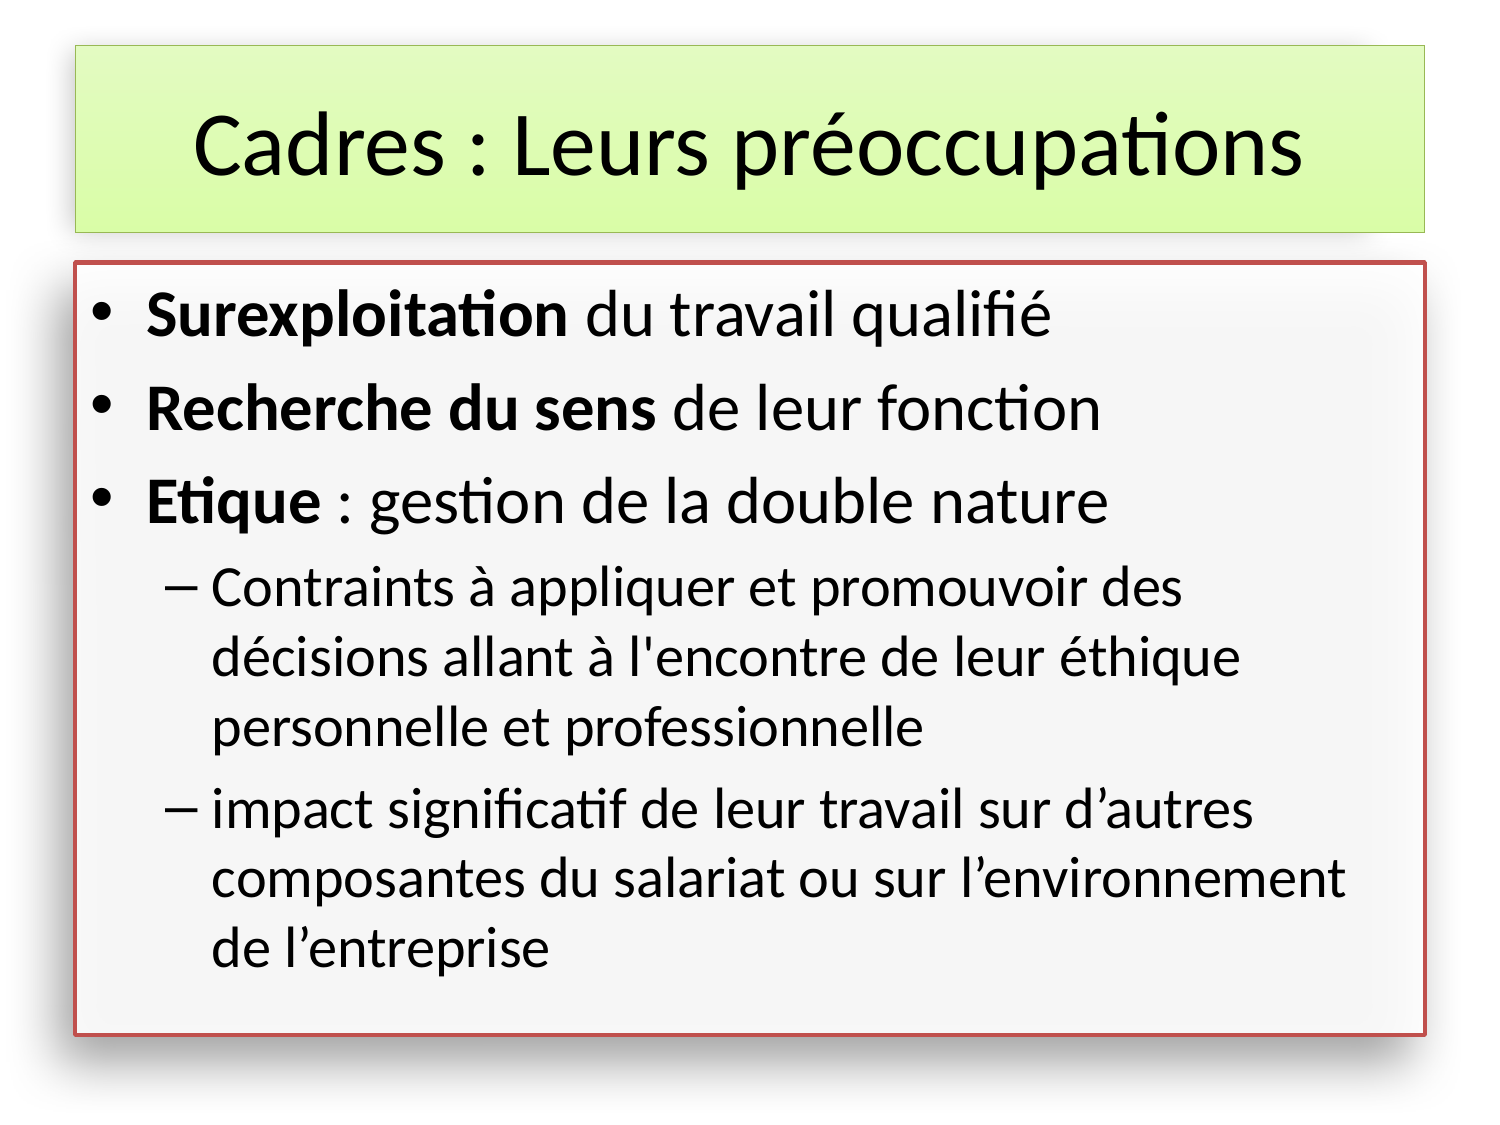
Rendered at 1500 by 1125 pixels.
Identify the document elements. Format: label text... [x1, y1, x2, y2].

title Cadres : Leurs préoccupations [74, 44, 1426, 233]
list Surexploitation du travail qualifié Recherche du sens de leur fonction Etique : gestion de la double nature Contraints à appliquer et promouvoir des décisions allant à l'encontre de leur éthique personnelle et professionnelle impact significatif de leur travail sur d’autres composantes du salariat ou sur l’environnement de l’entreprise [73, 260, 1427, 1037]
